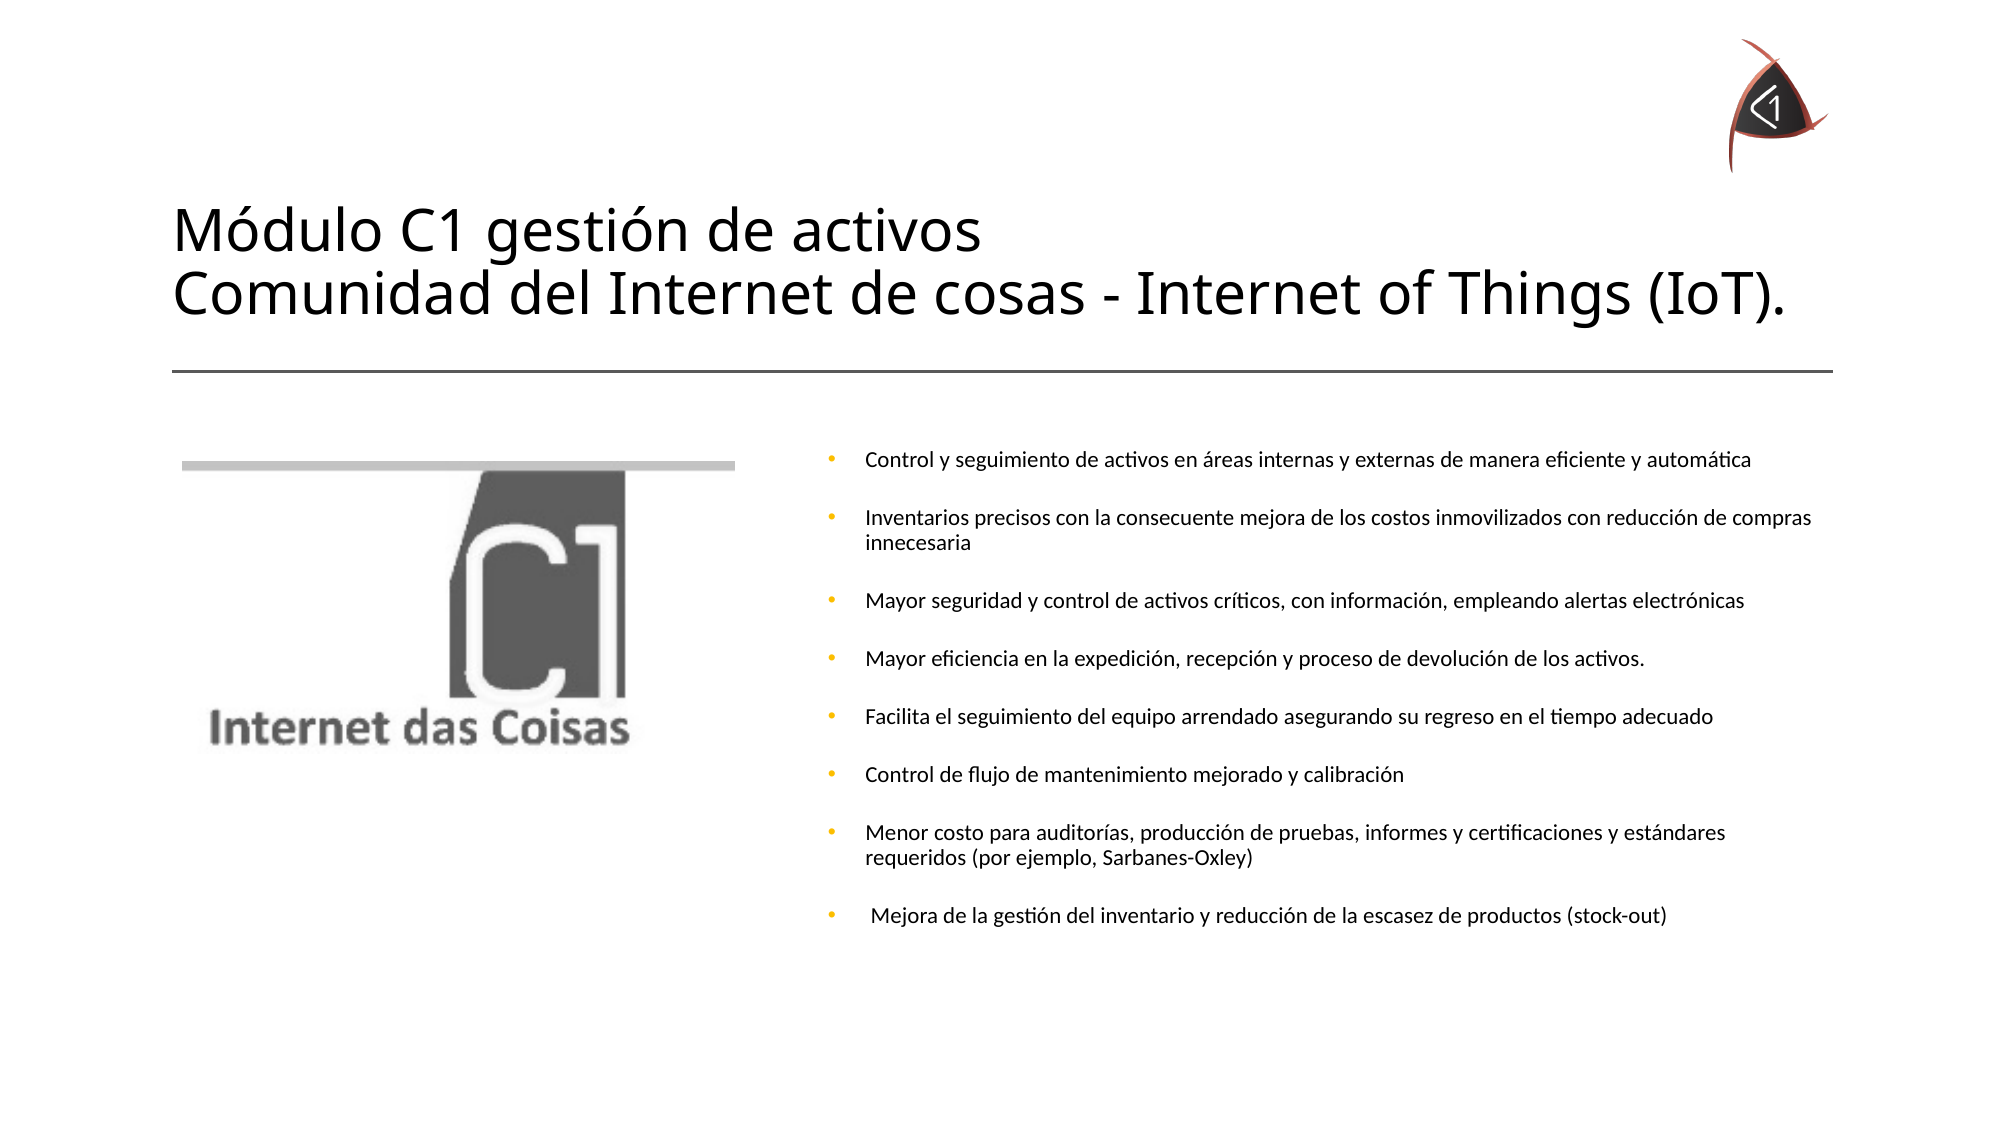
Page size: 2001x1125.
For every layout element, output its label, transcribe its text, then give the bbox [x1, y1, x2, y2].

list Control y seguimiento de activos en áreas internas y externas de manera eficiente y automática Inventarios precisos con la consecuente mejora de los costos inmovilizados con reducción de compras innecesaria Mayor seguridad y control de activos críticos, con información, empleando alertas electrónicas Mayor eficiencia en la expedición, recepción y proceso de devolución de los activos. Facilita el seguimiento del equipo arrendado asegurando su regreso en el tiempo adecuado Control de flujo de mantenimiento mejorado y calibración Menor costo para auditorías, producción de pruebas, informes y certificaciones y estándares requeridos (por ejemplo, Sarbanes-Oxley) Mejora de la gestión del inventario y reducción de la escasez de productos (stock-out) [812, 440, 1844, 968]
title Módulo C1 gestión de activos Comunidad del Internet de cosas - Internet of Things (IoT). [157, 160, 1895, 335]
picture [182, 461, 735, 754]
picture [1686, 37, 1859, 160]
